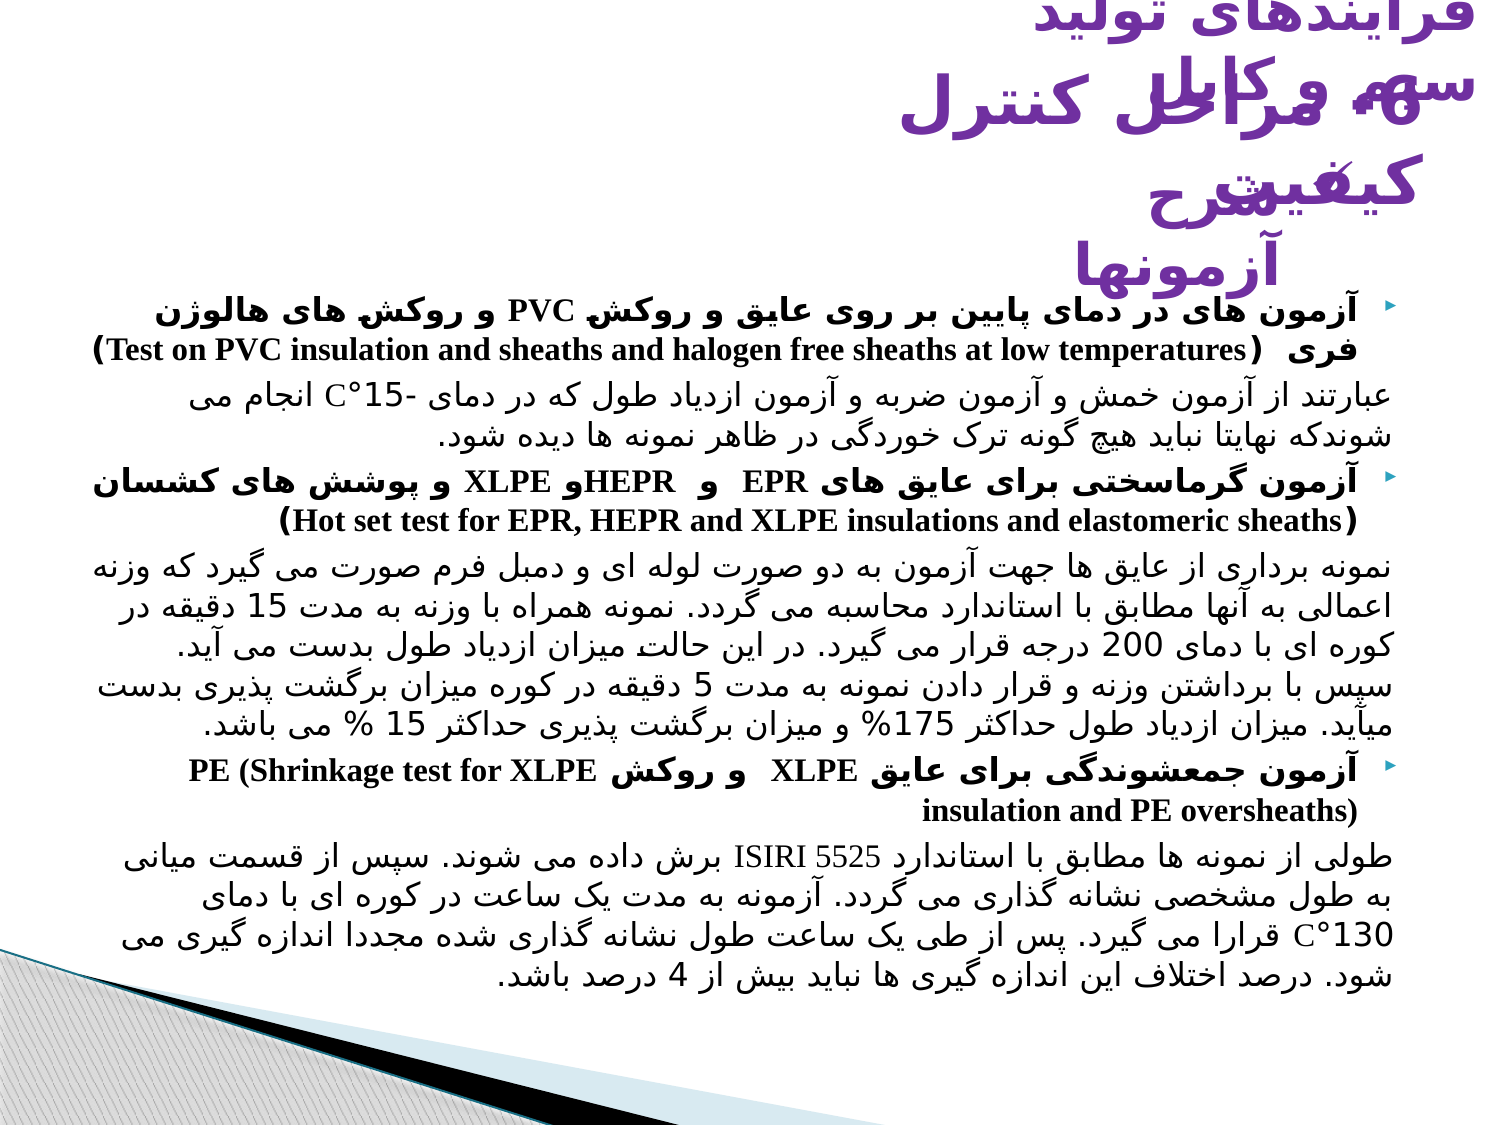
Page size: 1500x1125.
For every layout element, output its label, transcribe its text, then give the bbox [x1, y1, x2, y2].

list آزمون های در دمای پایین بر روی عایق و روکش PVC و روکش های هالوژن فری (Test on PVC insulation and sheaths and halogen free sheaths at low temperatures) عبارتند از آزمون خمش و آزمون ضربه و آزمون ازدیاد طول که در دمای -15°C انجام می شوندکه نهایتا نباید هیچ گونه ترک خوردگی در ظاهر نمونه ها دیده شود. آزمون گرماسختی برای عایق های EPR و HEPRو XLPE و پوشش های کشسان (Hot set test for EPR, HEPR and XLPE insulations and elastomeric sheaths) نمونه برداری از عایق ها جهت آزمون به دو صورت لوله ای و دمبل فرم صورت می گیرد که وزنه اعمالی به آنها مطابق با استاندارد محاسبه می گردد. نمونه همراه با وزنه به مدت 15 دقیقه در کوره ای با دمای 200 درجه قرار می گیرد. در این حالت میزان ازدیاد طول بدست می آید. سپس با برداشتن وزنه و قرار دادن نمونه به مدت 5 دقیقه در کوره میزان برگشت پذیری بدست میآید. میزان ازدیاد طول حداکثر 175% و میزان برگشت پذیری حداکثر 15 % می باشد. آزمون جمعشوندگی برای عایق XLPE و روکش PE (Shrinkage test for XLPE insulation and PE oversheaths) طولی از نمونه ها مطابق با استاندارد ISIRI 5525 برش داده می شوند. سپس از قسمت میانی به طول مشخصی نشانه گذاری می گردد. آزمونه به مدت یک ساعت در کوره ای با دمای 130°C قرارا می گیرد. پس از طی یک ساعت طول نشانه گذاری شده مجددا اندازه گیری می شود. درصد اختلاف این اندازه گیری ها نباید بیش از 4 درصد باشد. [75, 280, 1425, 1024]
text_box 6- مراحل كنترل كيفيت [785, 50, 1439, 226]
text_box شرح آزمونها [999, 226, 1372, 305]
text_box فرایندهای تولید سیم و کابل [878, 0, 1495, 120]
